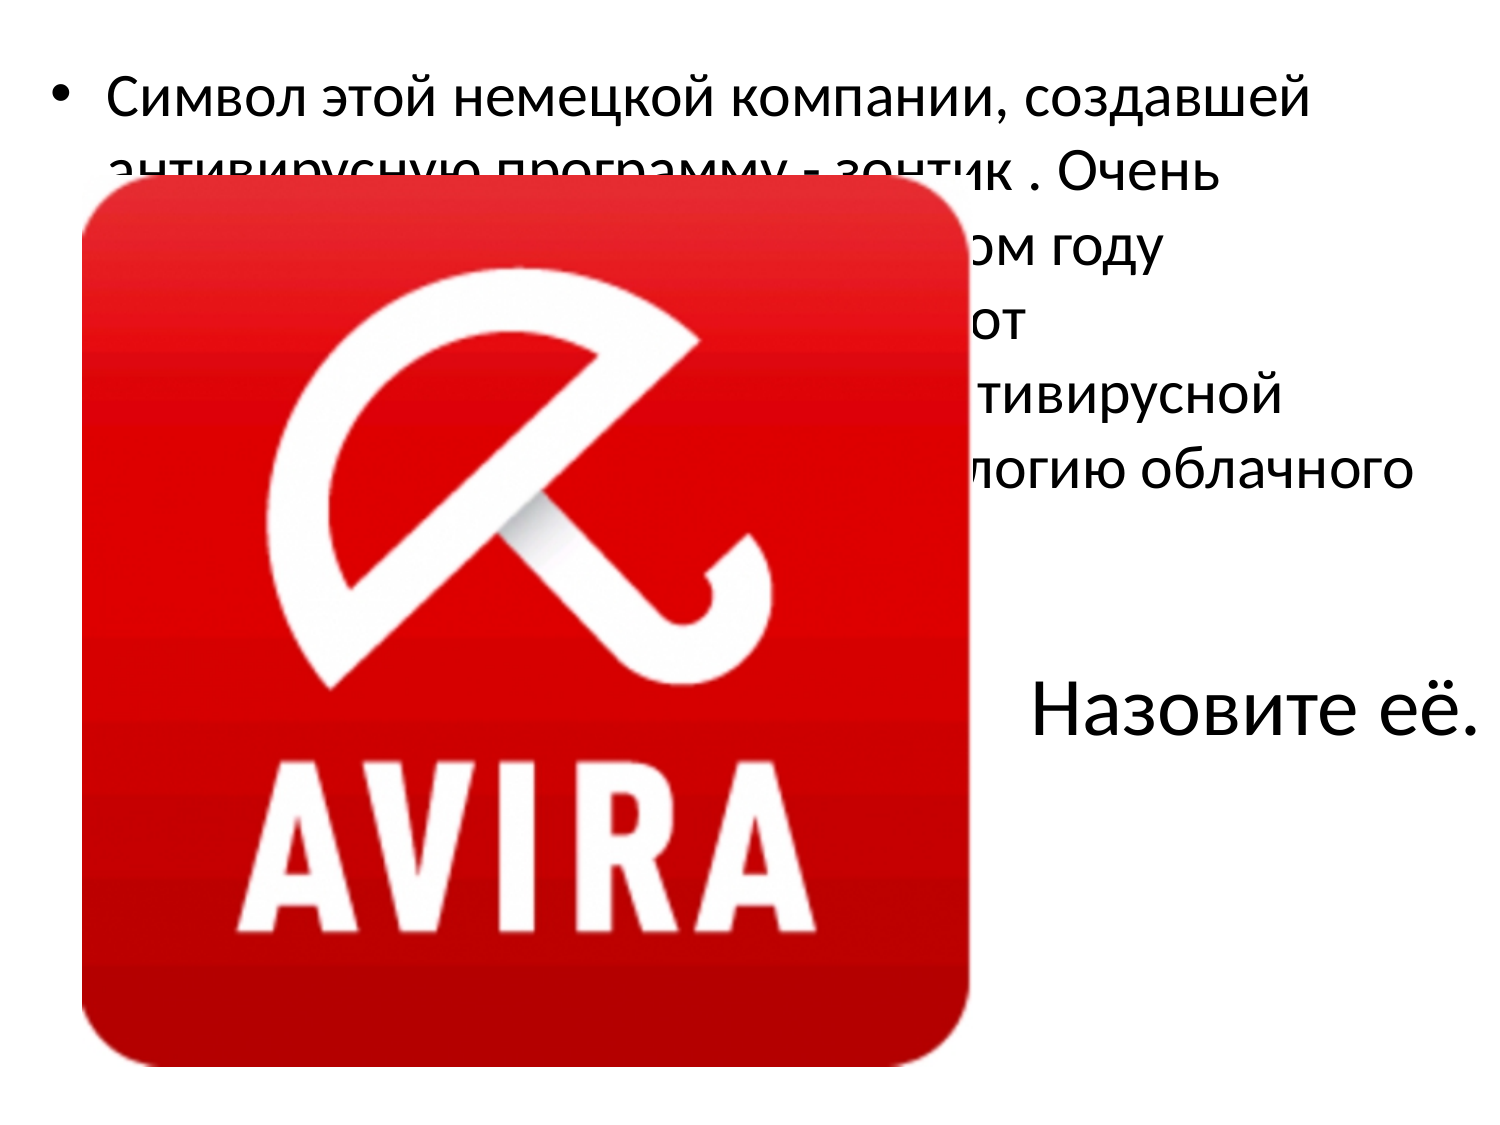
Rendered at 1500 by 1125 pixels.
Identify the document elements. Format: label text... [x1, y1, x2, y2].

picture [81, 175, 973, 1067]
list Символ этой немецкой компании, создавшей антивирусную программу - зонтик . Очень популярный антивирус, в прошлом году удостоившийся высокой оценки от лаборатории SE Labs. Помимо антивирусной защиты, он поддерживает технологию облачного сканирования Protection Cloud. [35, 46, 1454, 586]
text_box Назовите её. [1016, 644, 1498, 760]
